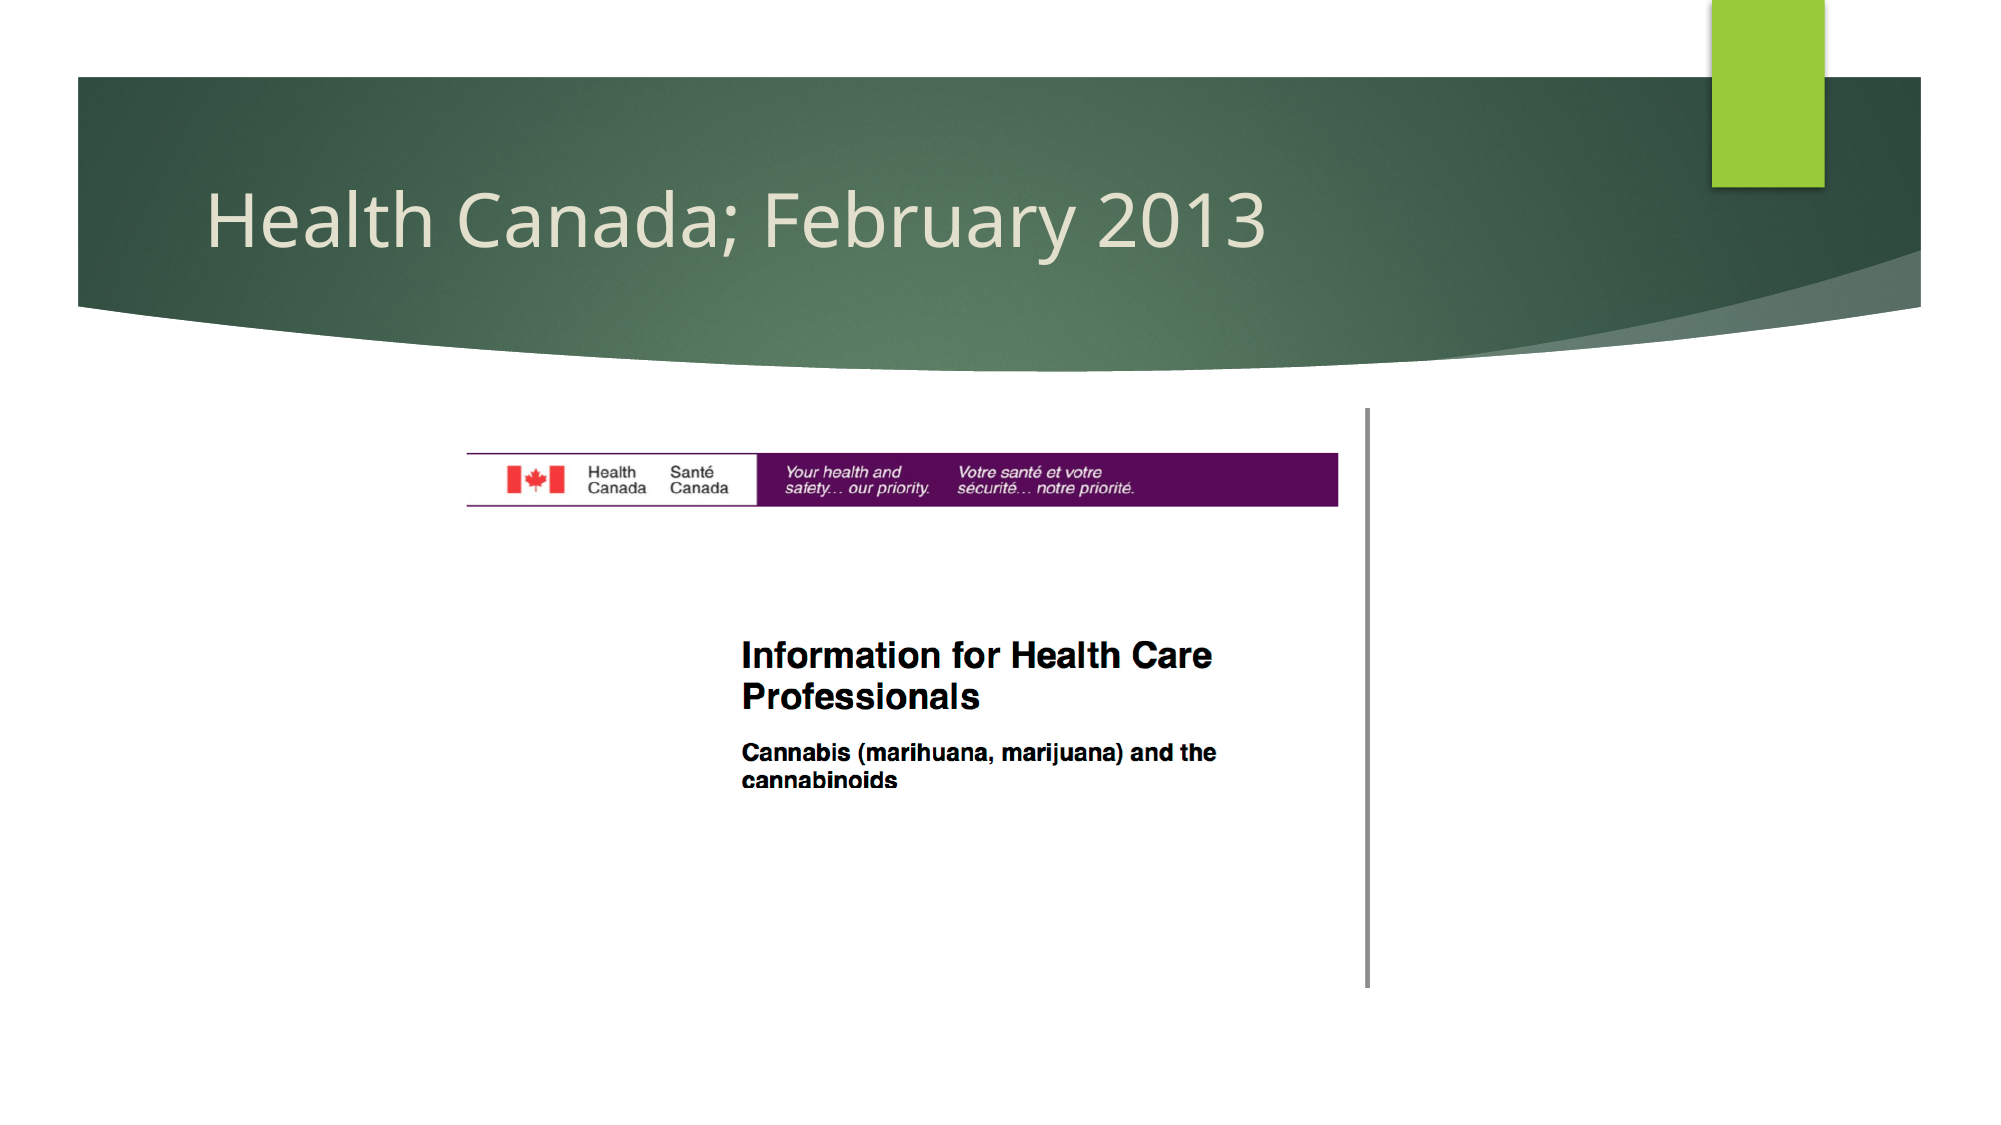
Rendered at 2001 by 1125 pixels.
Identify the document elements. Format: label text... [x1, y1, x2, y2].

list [454, 408, 1371, 988]
title Health Canada; February 2013 [189, 159, 1638, 276]
